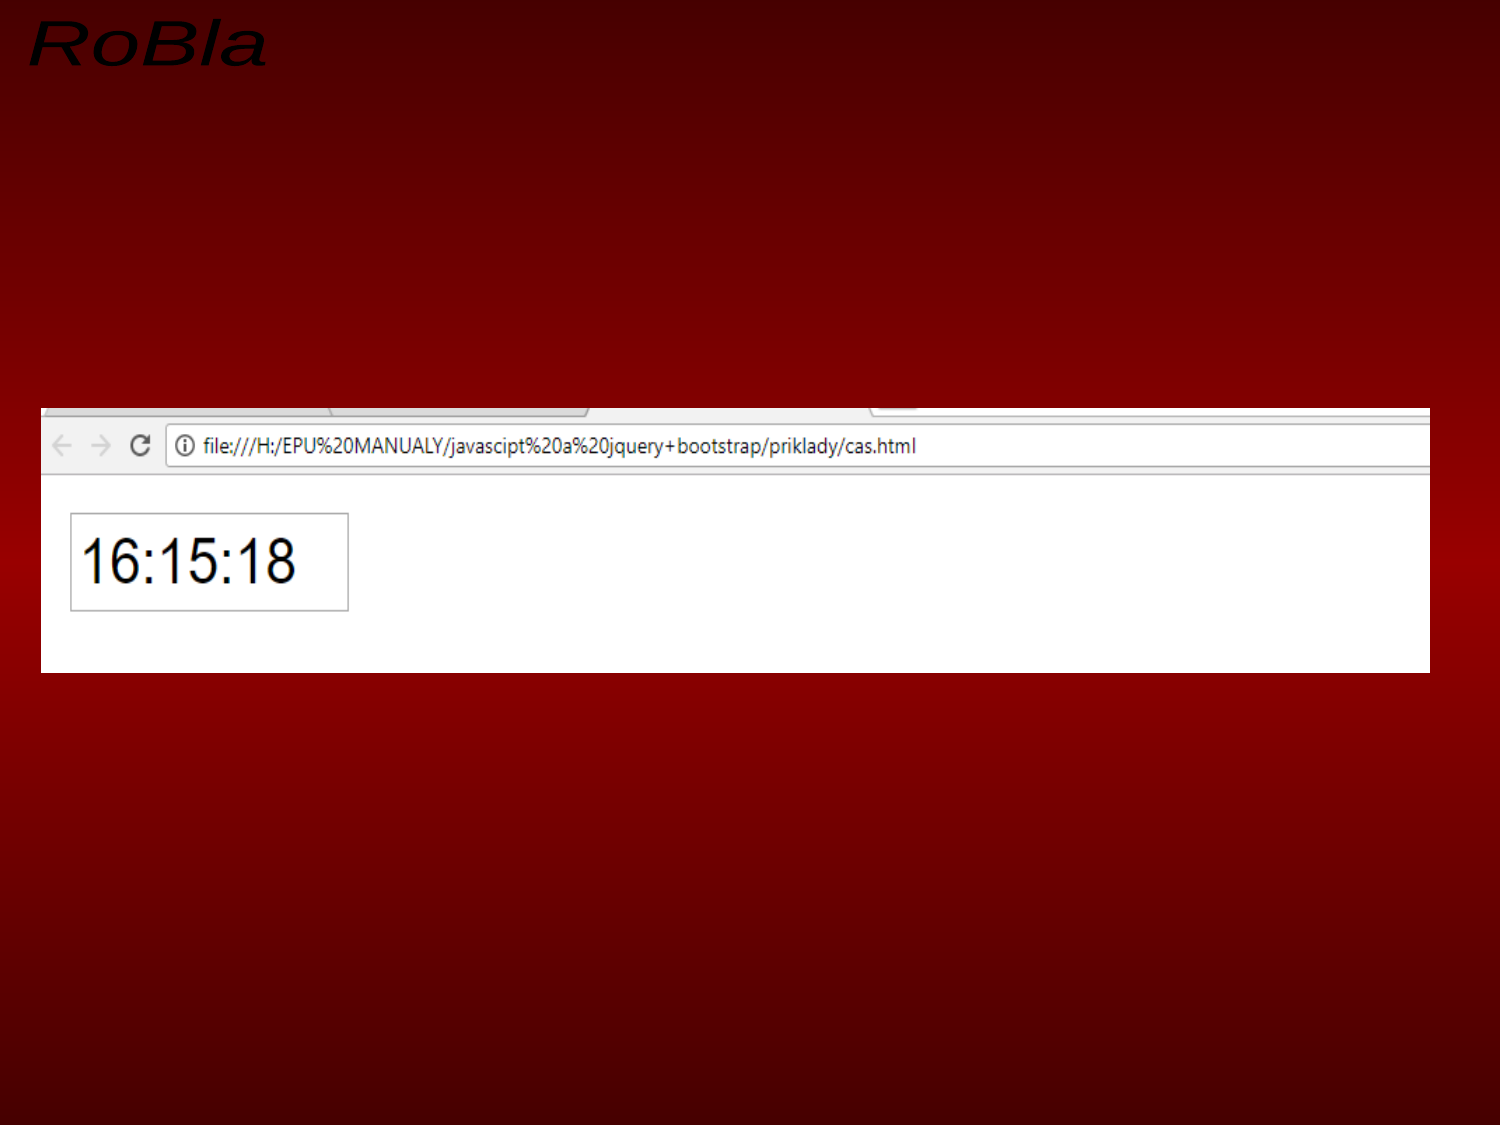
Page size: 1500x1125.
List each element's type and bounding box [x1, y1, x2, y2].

picture [41, 408, 1430, 674]
